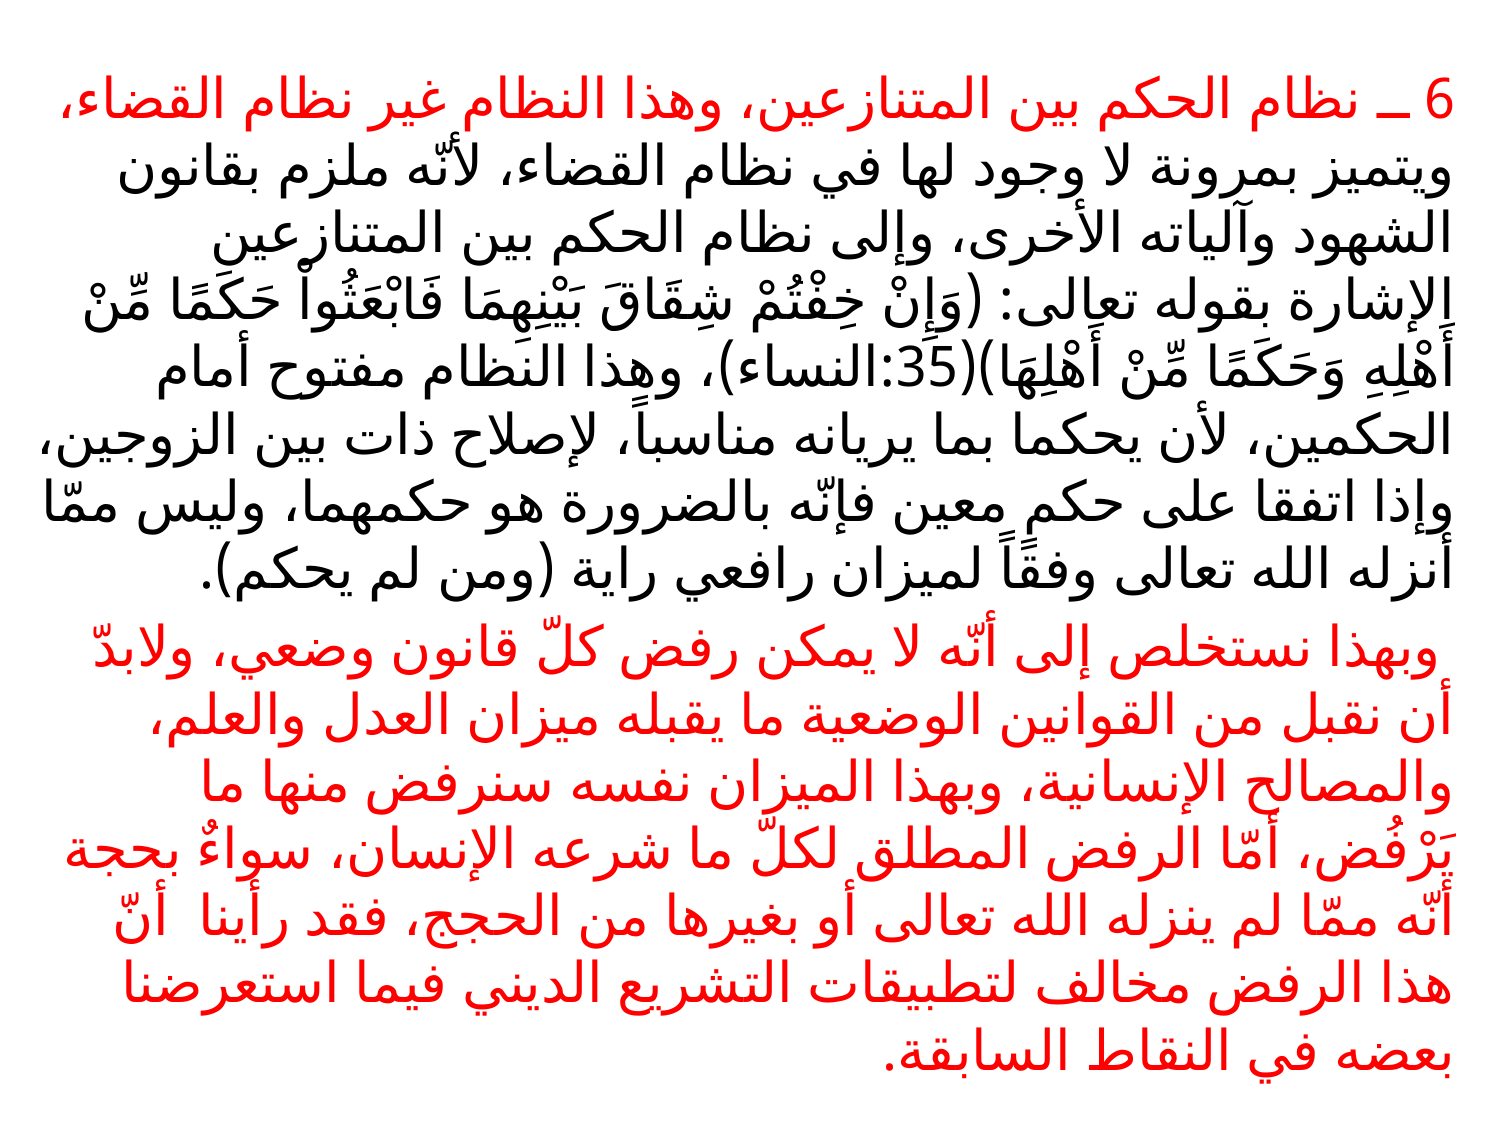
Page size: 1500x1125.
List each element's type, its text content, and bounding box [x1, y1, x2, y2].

list 6 ــ نظام الحكم بين المتنازعين، وهذا النظام غير نظام القضاء، ويتميز بمرونة لا وجود لها في نظام القضاء، لأنّه ملزم بقانون الشهود وآلياته الأخرى، وإلى نظام الحكم بين المتنازعين الإشارة بقوله تعالى: (وَإِنْ خِفْتُمْ شِقَاقَ بَيْنِهِمَا فَابْعَثُواْ حَكَمًا مِّنْ أَهْلِهِ وَحَكَمًا مِّنْ أَهْلِهَا)(35:النساء)، وهذا النظام مفتوح أمام الحكمين، لأن يحكما بما يريانه مناسباً، لإصلاح ذات بين الزوجين، وإذا اتفقا على حكمٍ معين فإنّه بالضرورة هو حكمهما، وليس ممّا أنزله الله تعالى وفقاً لميزان رافعي راية (ومن لم يحكم). وبهذا نستخلص إلى أنّه لا يمكن رفض كلّ قانون وضعي، ولابدّ أن نقبل من القوانين الوضعية ما يقبله ميزان العدل والعلم، والمصالح الإنسانية، وبهذا الميزان نفسه سنرفض منها ما يَرْفُض، أمّا الرفض المطلق لكلّ ما شرعه الإنسان، سواءٌ بحجة أنّه ممّا لم ينزله الله تعالى أو بغيرها من الحجج، فقد رأينا أنّ هذا الرفض مخالف لتطبيقات التشريع الديني فيما استعرضنا بعضه في النقاط السابقة. [17, 54, 1471, 1106]
